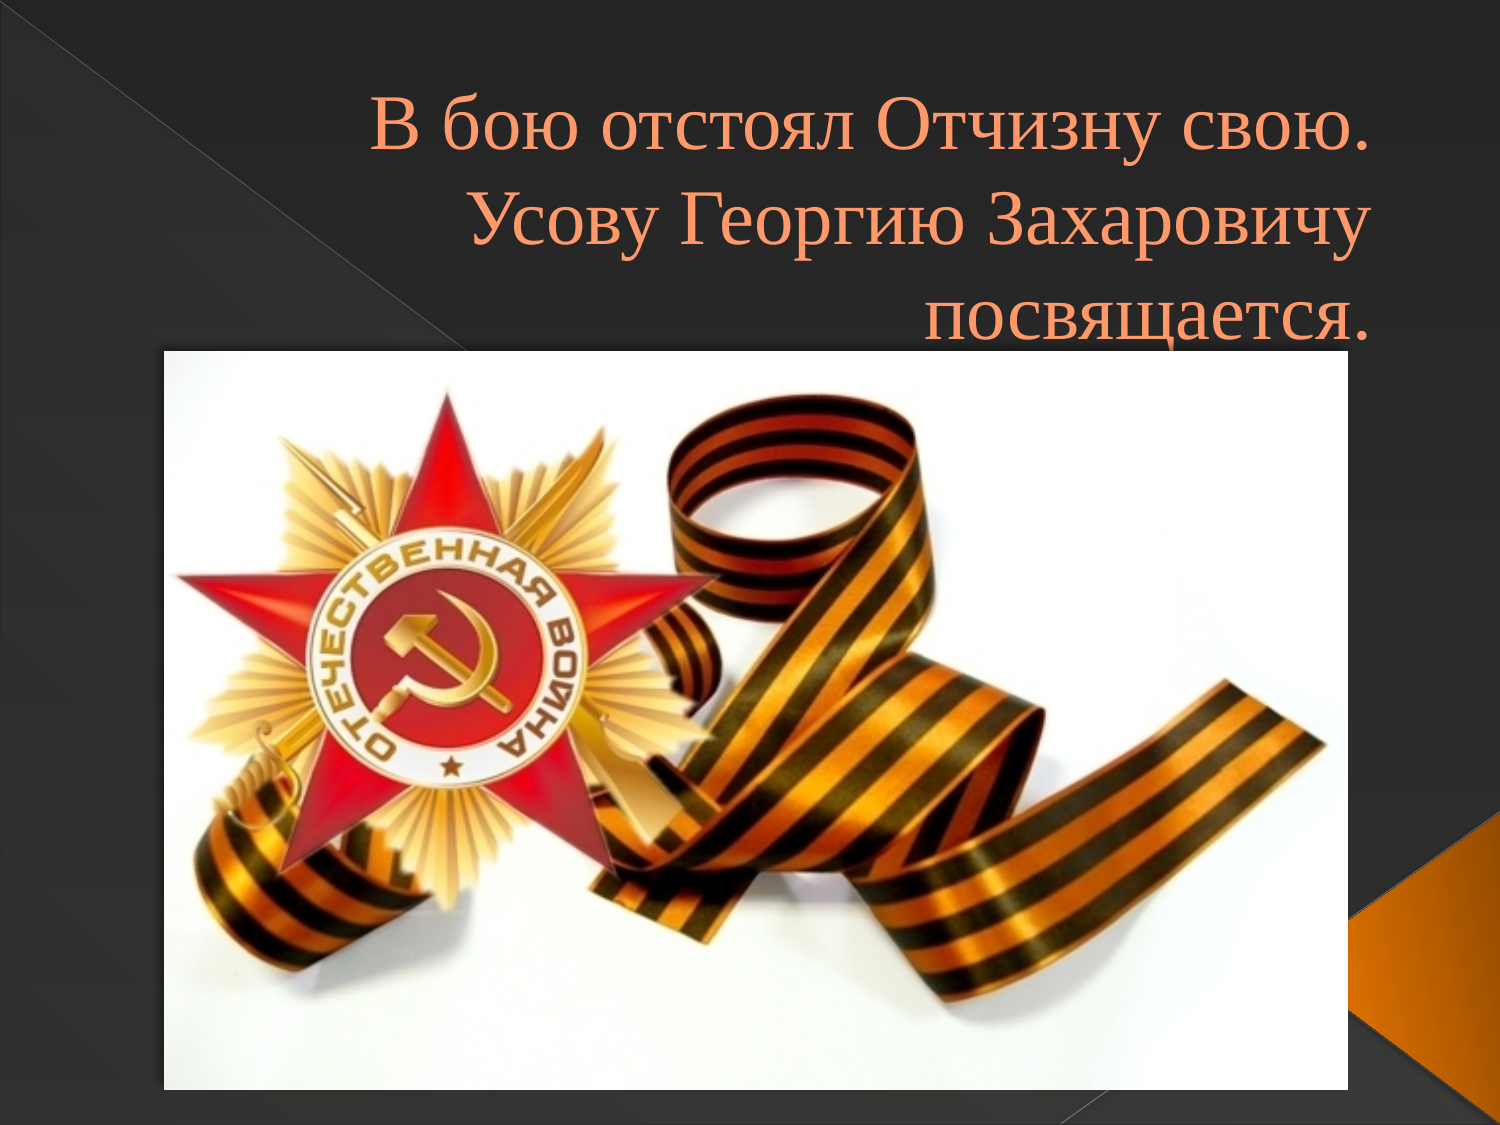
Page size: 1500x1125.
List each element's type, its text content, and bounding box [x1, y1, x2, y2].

picture [163, 351, 1348, 1091]
title В бою отстоял Отчизну свою. Усову Георгию Захаровичу посвящается. [112, 58, 1388, 457]
